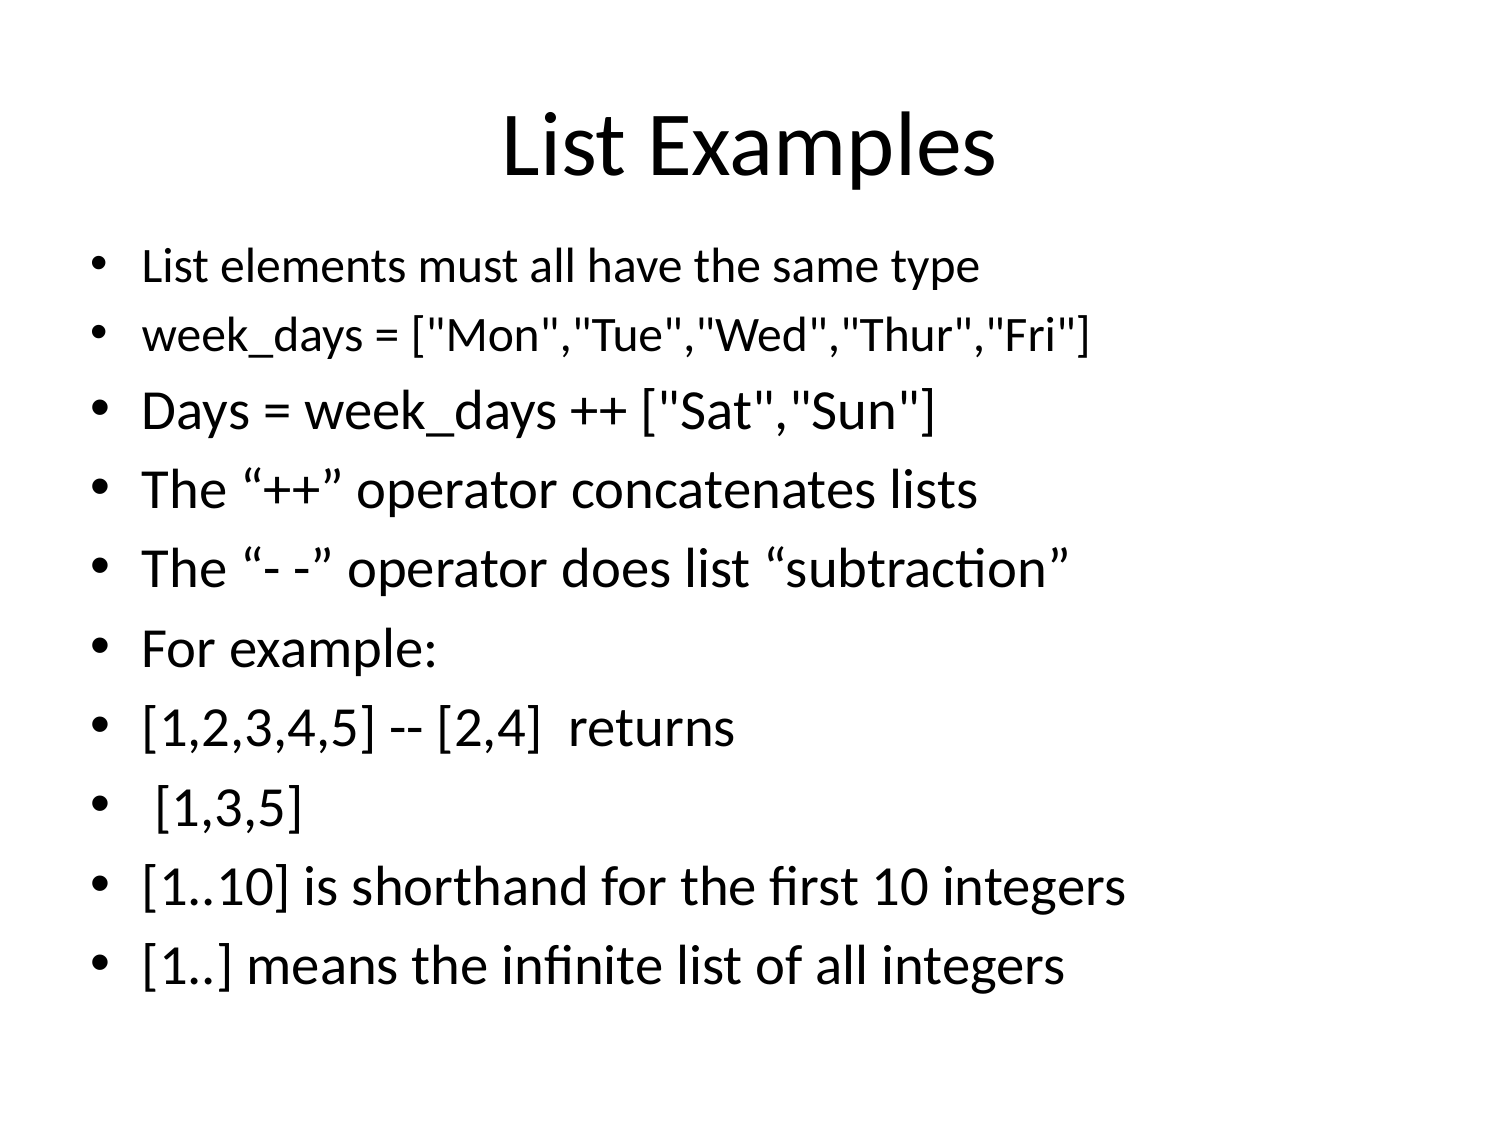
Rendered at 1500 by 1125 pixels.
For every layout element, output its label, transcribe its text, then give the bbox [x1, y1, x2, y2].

title List Examples [75, 45, 1425, 224]
list List elements must all have the same type week_days = ["Mon","Tue","Wed","Thur","Fri"] Days = week_days ++ ["Sat","Sun"] The “++” operator concatenates lists The “- -” operator does list “subtraction” For example: [1,2,3,4,5] -- [2,4] returns [1,3,5] [1..10] is shorthand for the first 10 integers [1..] means the infinite list of all integers [75, 224, 1425, 1005]
